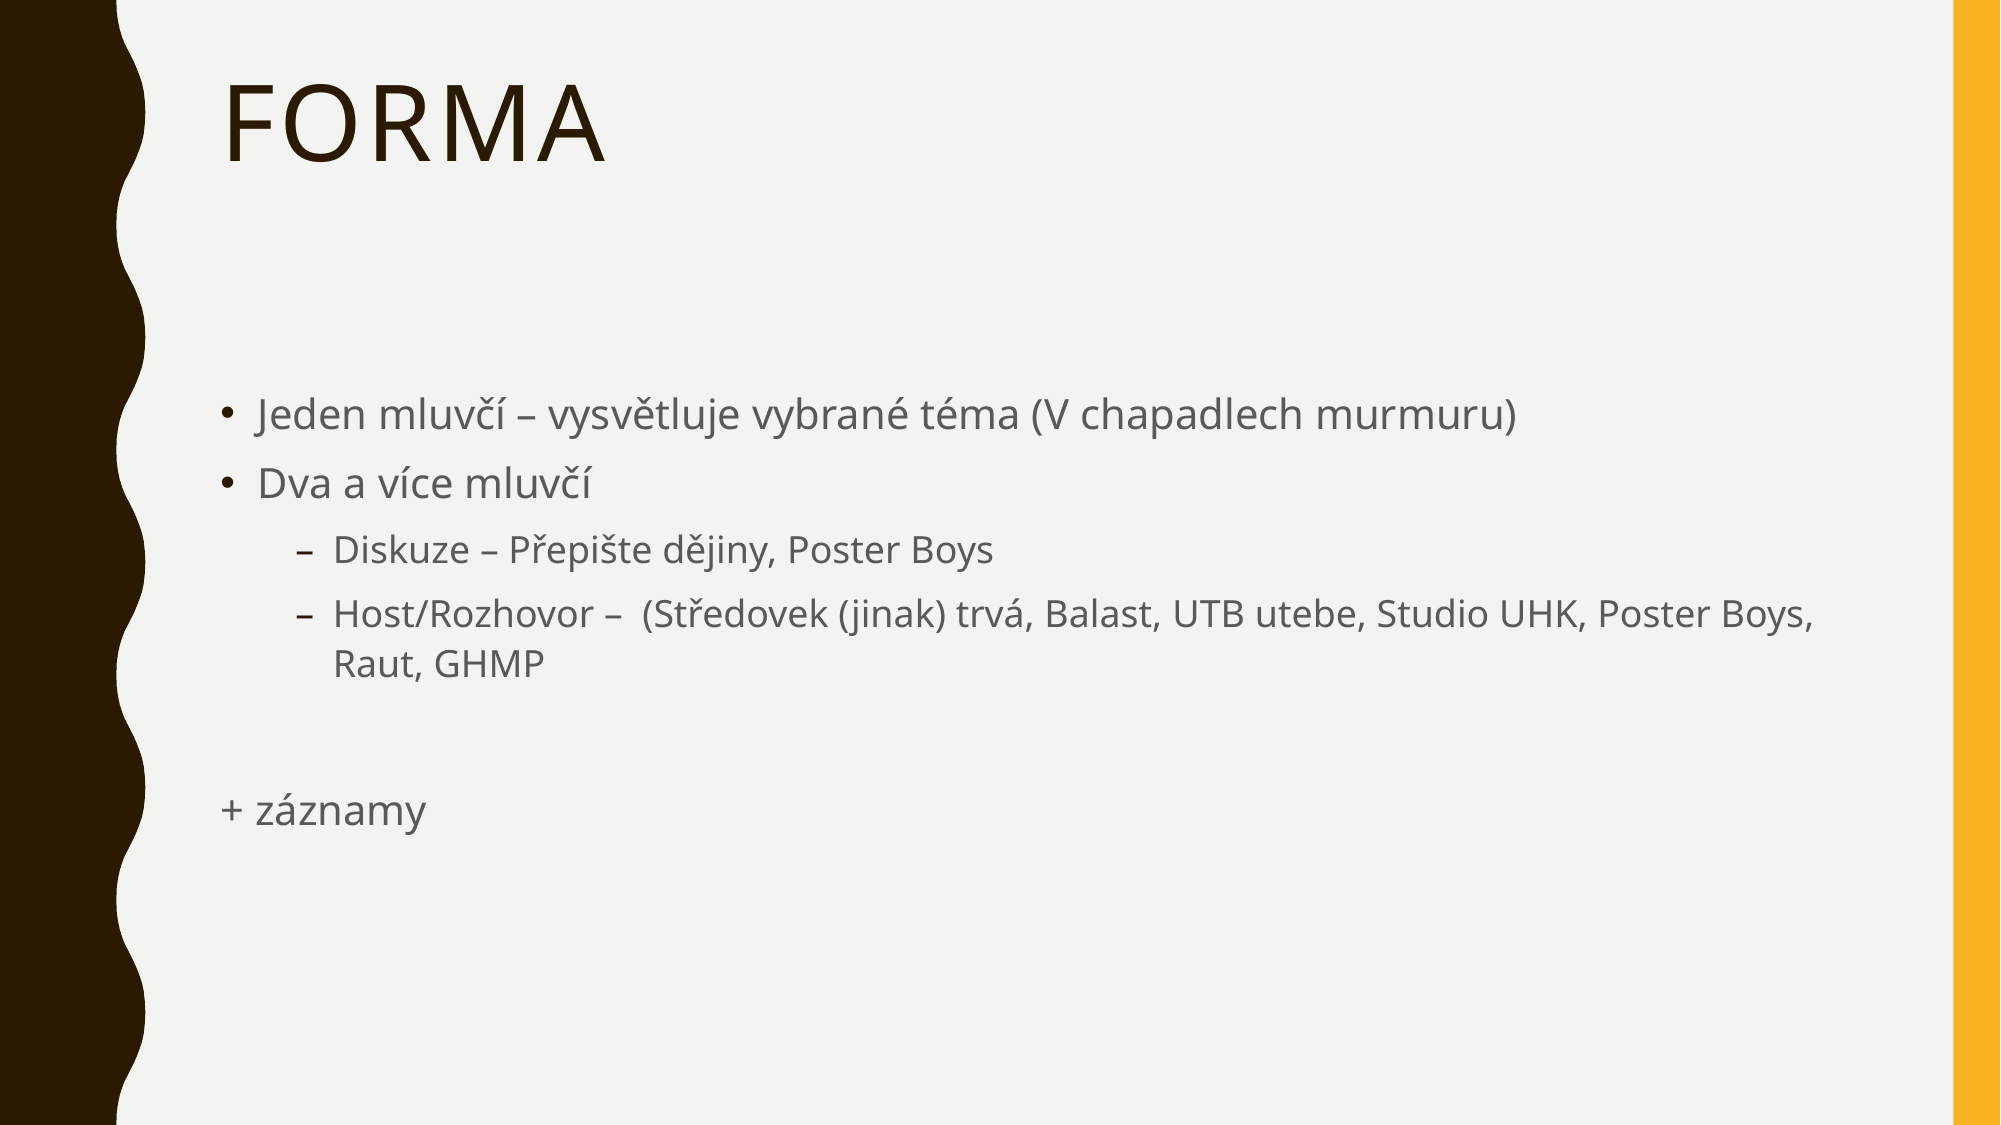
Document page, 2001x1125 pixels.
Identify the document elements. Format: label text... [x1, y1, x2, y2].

list Jeden mluvčí – vysvětluje vybrané téma (V chapadlech murmuru) Dva a více mluvčí Diskuze – Přepište dějiny, Poster Boys Host/Rozhovor – (Středovek (jinak) trvá, Balast, UTB utebe, Studio UHK, Poster Boys, Raut, GHMP + záznamy [205, 375, 1875, 965]
title forma [205, 62, 1875, 308]
